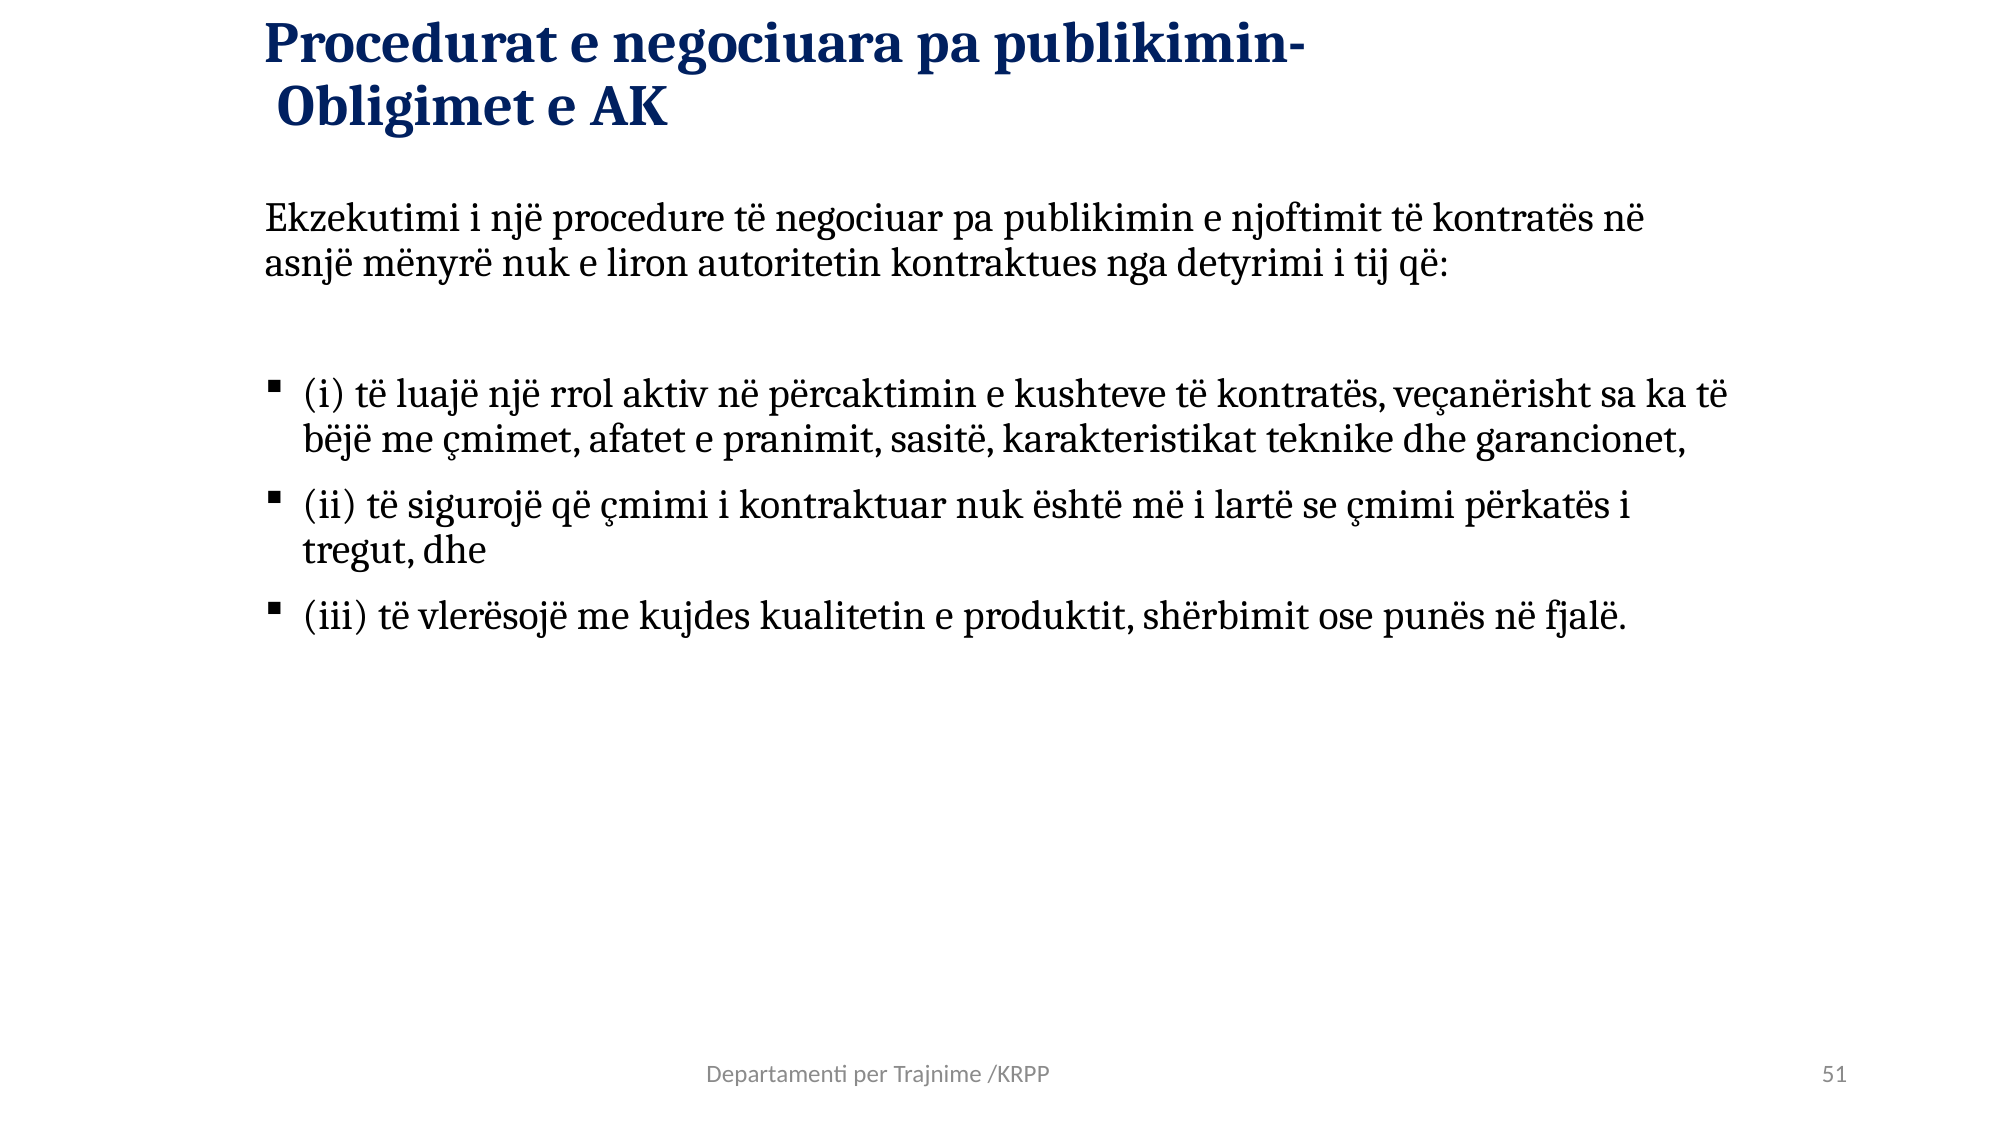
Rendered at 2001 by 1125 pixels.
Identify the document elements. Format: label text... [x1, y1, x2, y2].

slide_number 51 [1412, 1042, 1863, 1103]
title Procedurat e negociuara pa publikimin- Obligimet e AK [249, 0, 1750, 150]
footer Departamenti per Trajnime /KRPP [525, 1042, 1238, 1103]
list Ekzekutimi i një procedure të negociuar pa publikimin e njoftimit të kontratës në asnjë mënyrë nuk e liron autoritetin kontraktues nga detyrimi i tij që: (i) të luajë një rrol aktiv në përcaktimin e kushteve të kontratës, veçanërisht sa ka të bëjë me çmimet, afatet e pranimit, sasitë, karakteristikat teknike dhe garancionet, (ii) të sigurojë që çmimi i kontraktuar nuk është më i lartë se çmimi përkatës i tregut, dhe (iii) të vlerësojë me kujdes kualitetin e produktit, shërbimit ose punës në fjalë. [249, 187, 1750, 1005]
